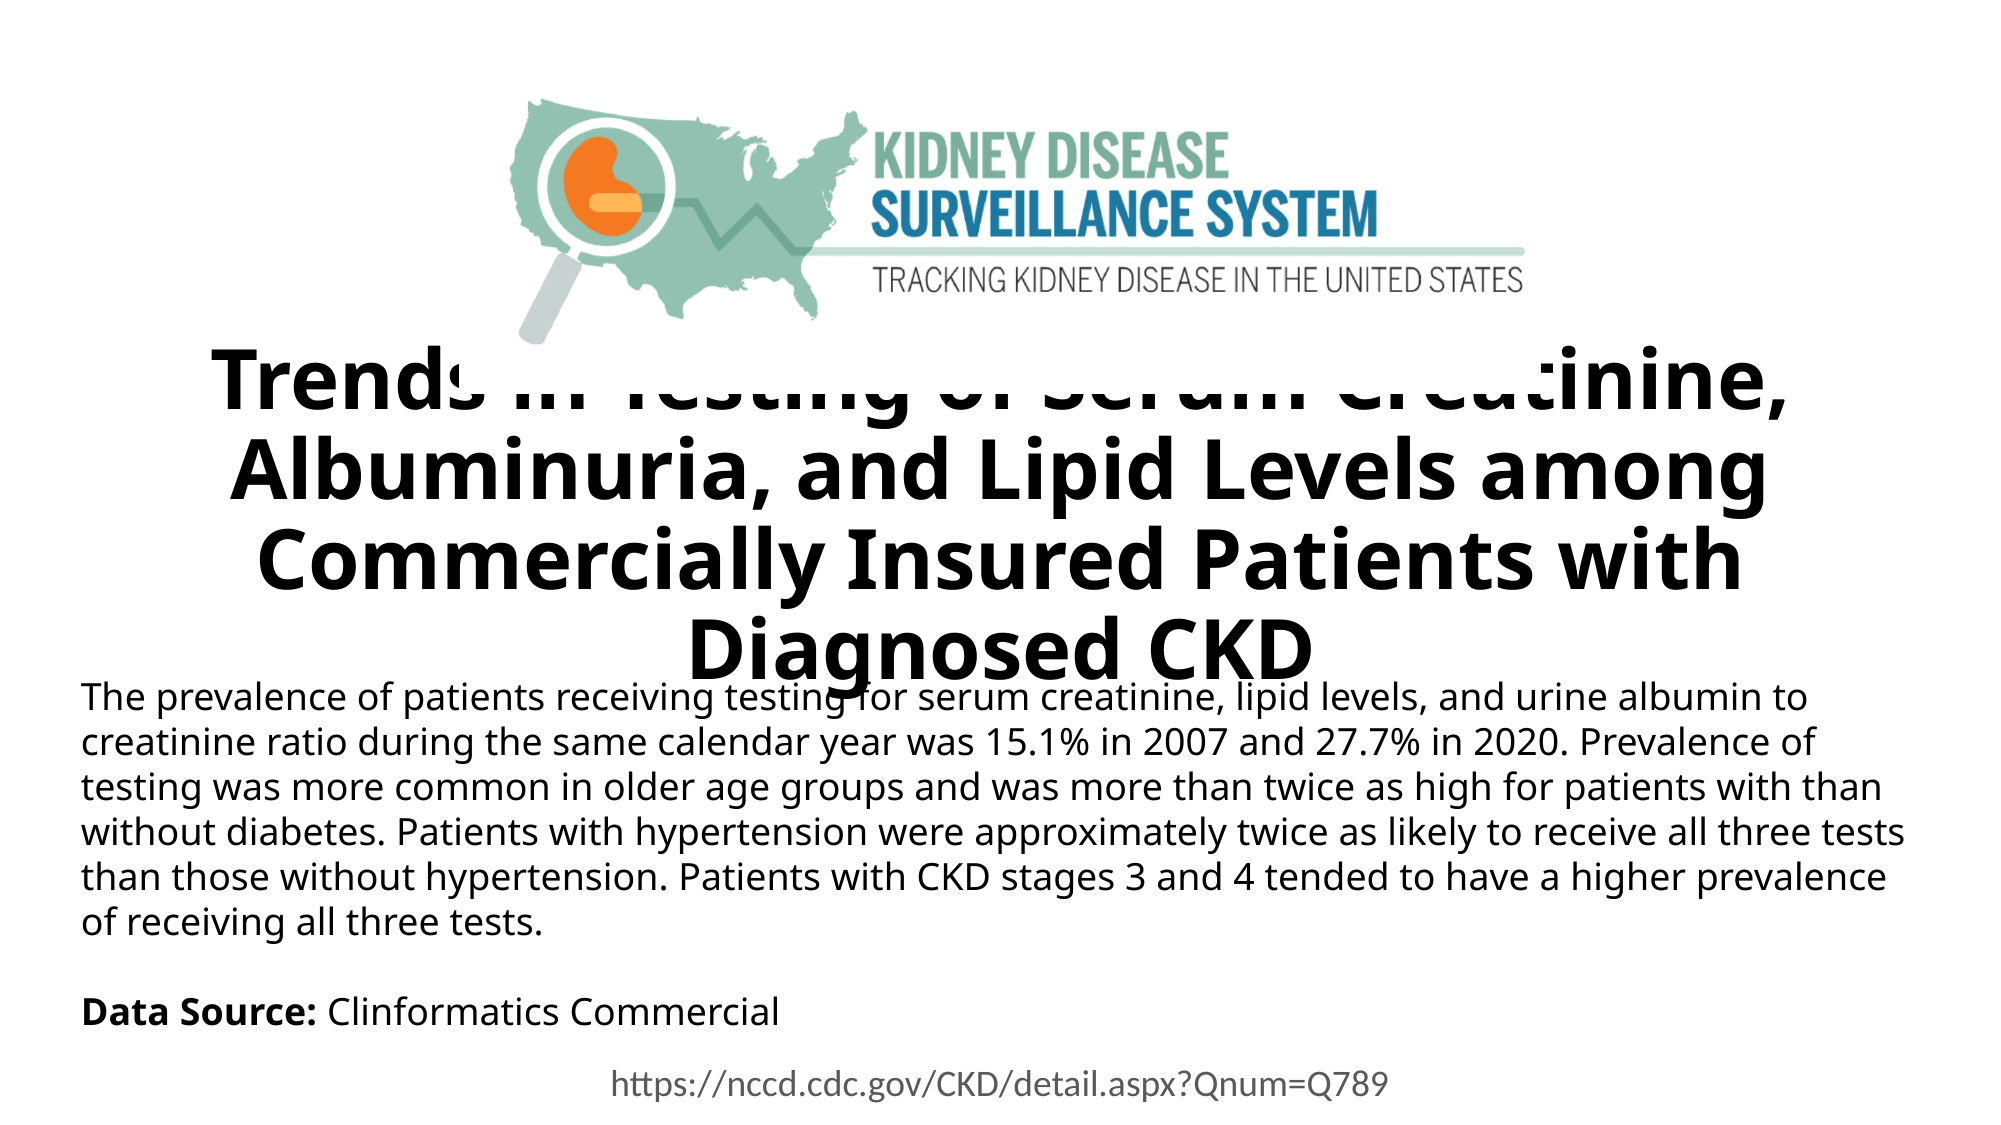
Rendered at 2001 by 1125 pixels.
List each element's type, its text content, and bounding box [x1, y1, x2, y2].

title Trends in Testing of Serum Creatinine, Albuminuria, and Lipid Levels among Commercially Insured Patients with Diagnosed CKD [67, 452, 1935, 820]
picture [459, 60, 1541, 394]
text_box https://nccd.cdc.gov/CKD/detail.aspx?Qnum=Q789 [588, 1051, 1412, 1111]
text_box The prevalence of patients receiving testing for serum creatinine, lipid levels, and urine albumin to creatinine ratio during the same calendar year was 15.1% in 2007 and 27.7% in 2020. Prevalence of testing was more common in older age groups and was more than twice as high for patients with than without diabetes. Patients with hypertension were approximately twice as likely to receive all three tests than those without hypertension. Patients with CKD stages 3 and 4 tended to have a higher prevalence of receiving all three tests. Data Source: Clinformatics Commercial [66, 665, 1934, 1086]
